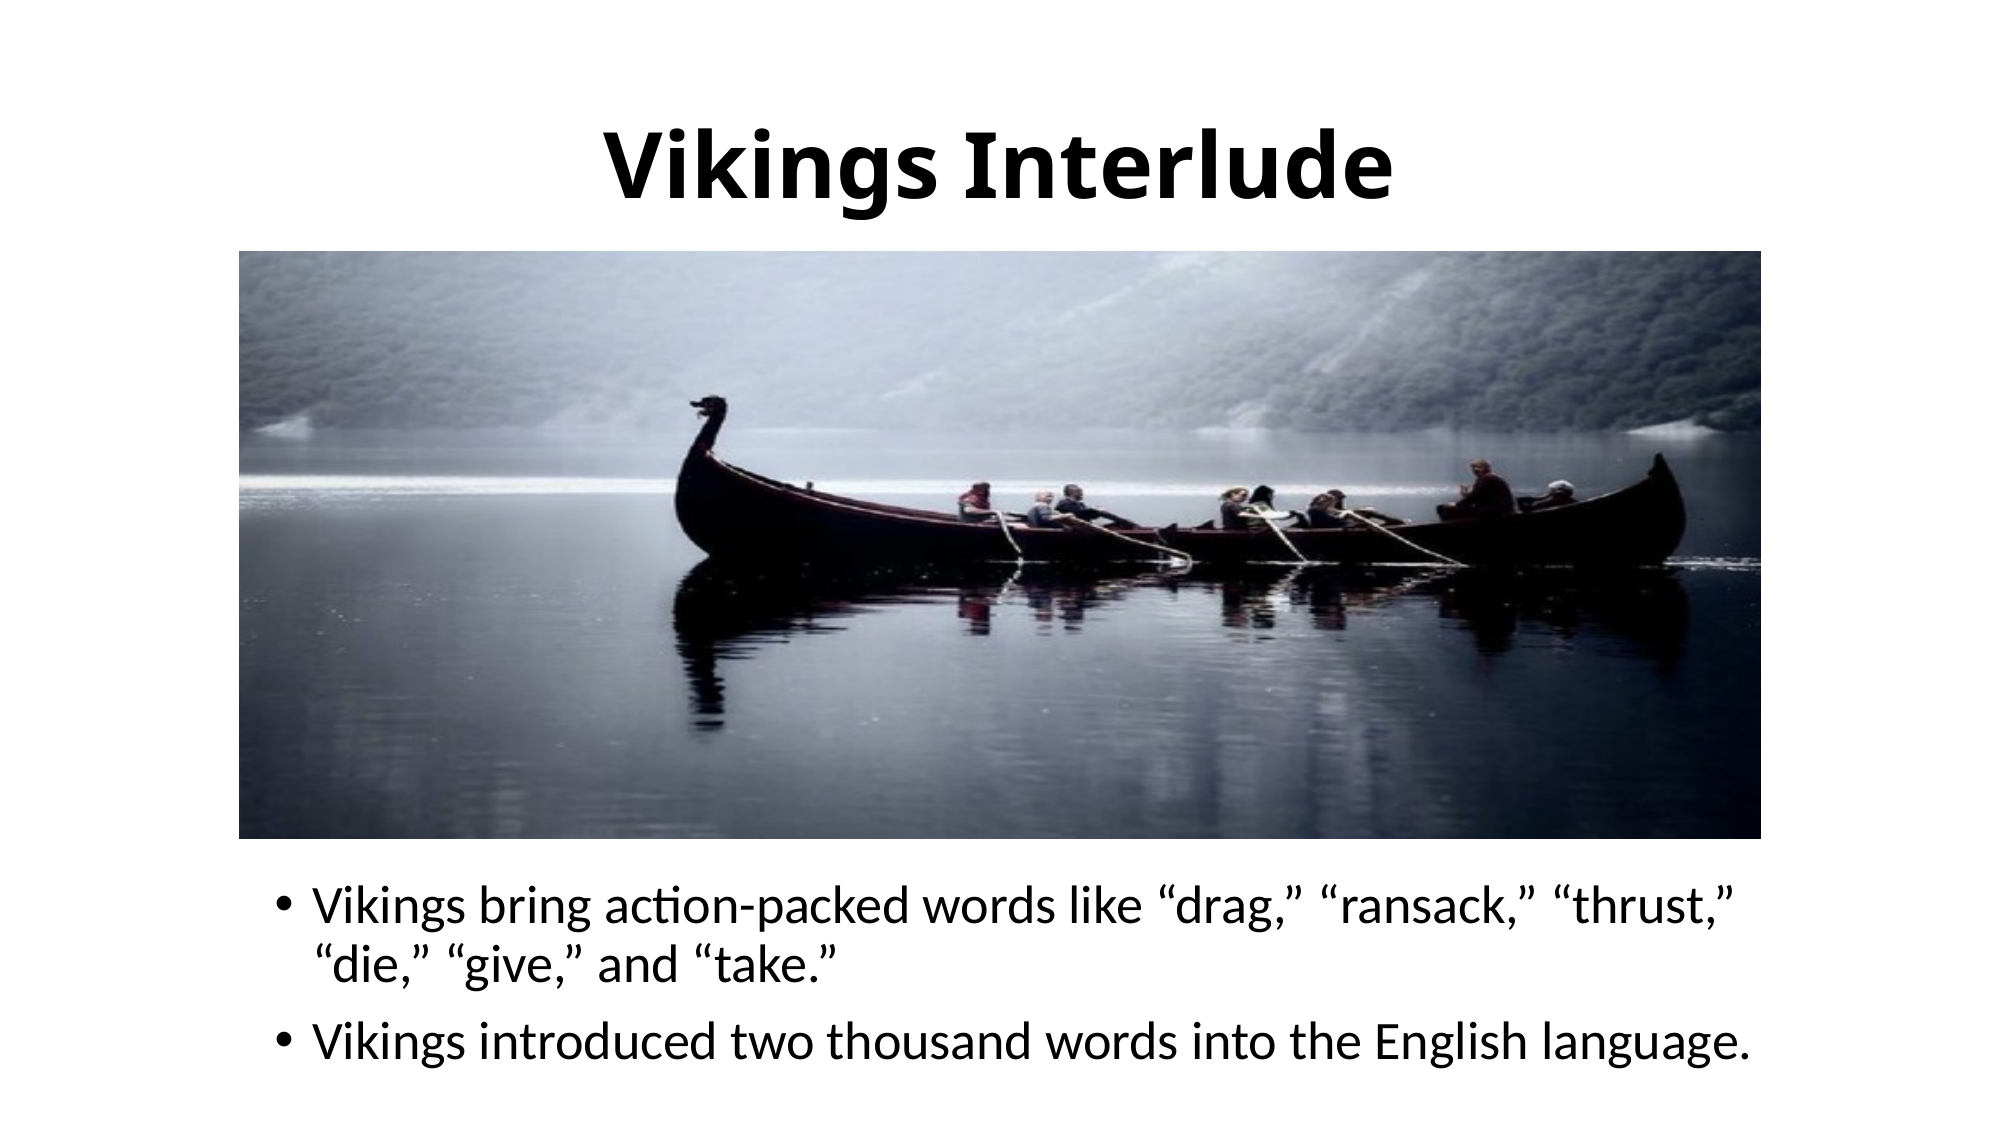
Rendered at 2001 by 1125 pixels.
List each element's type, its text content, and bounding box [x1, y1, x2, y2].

picture [239, 251, 1761, 839]
title Vikings Interlude [137, 59, 1863, 278]
list Vikings bring action-packed words like “drag,” “ransack,” “thrust,” “die,” “give,” and “take.” Vikings introduced two thousand words into the English language. [259, 869, 1780, 1083]
